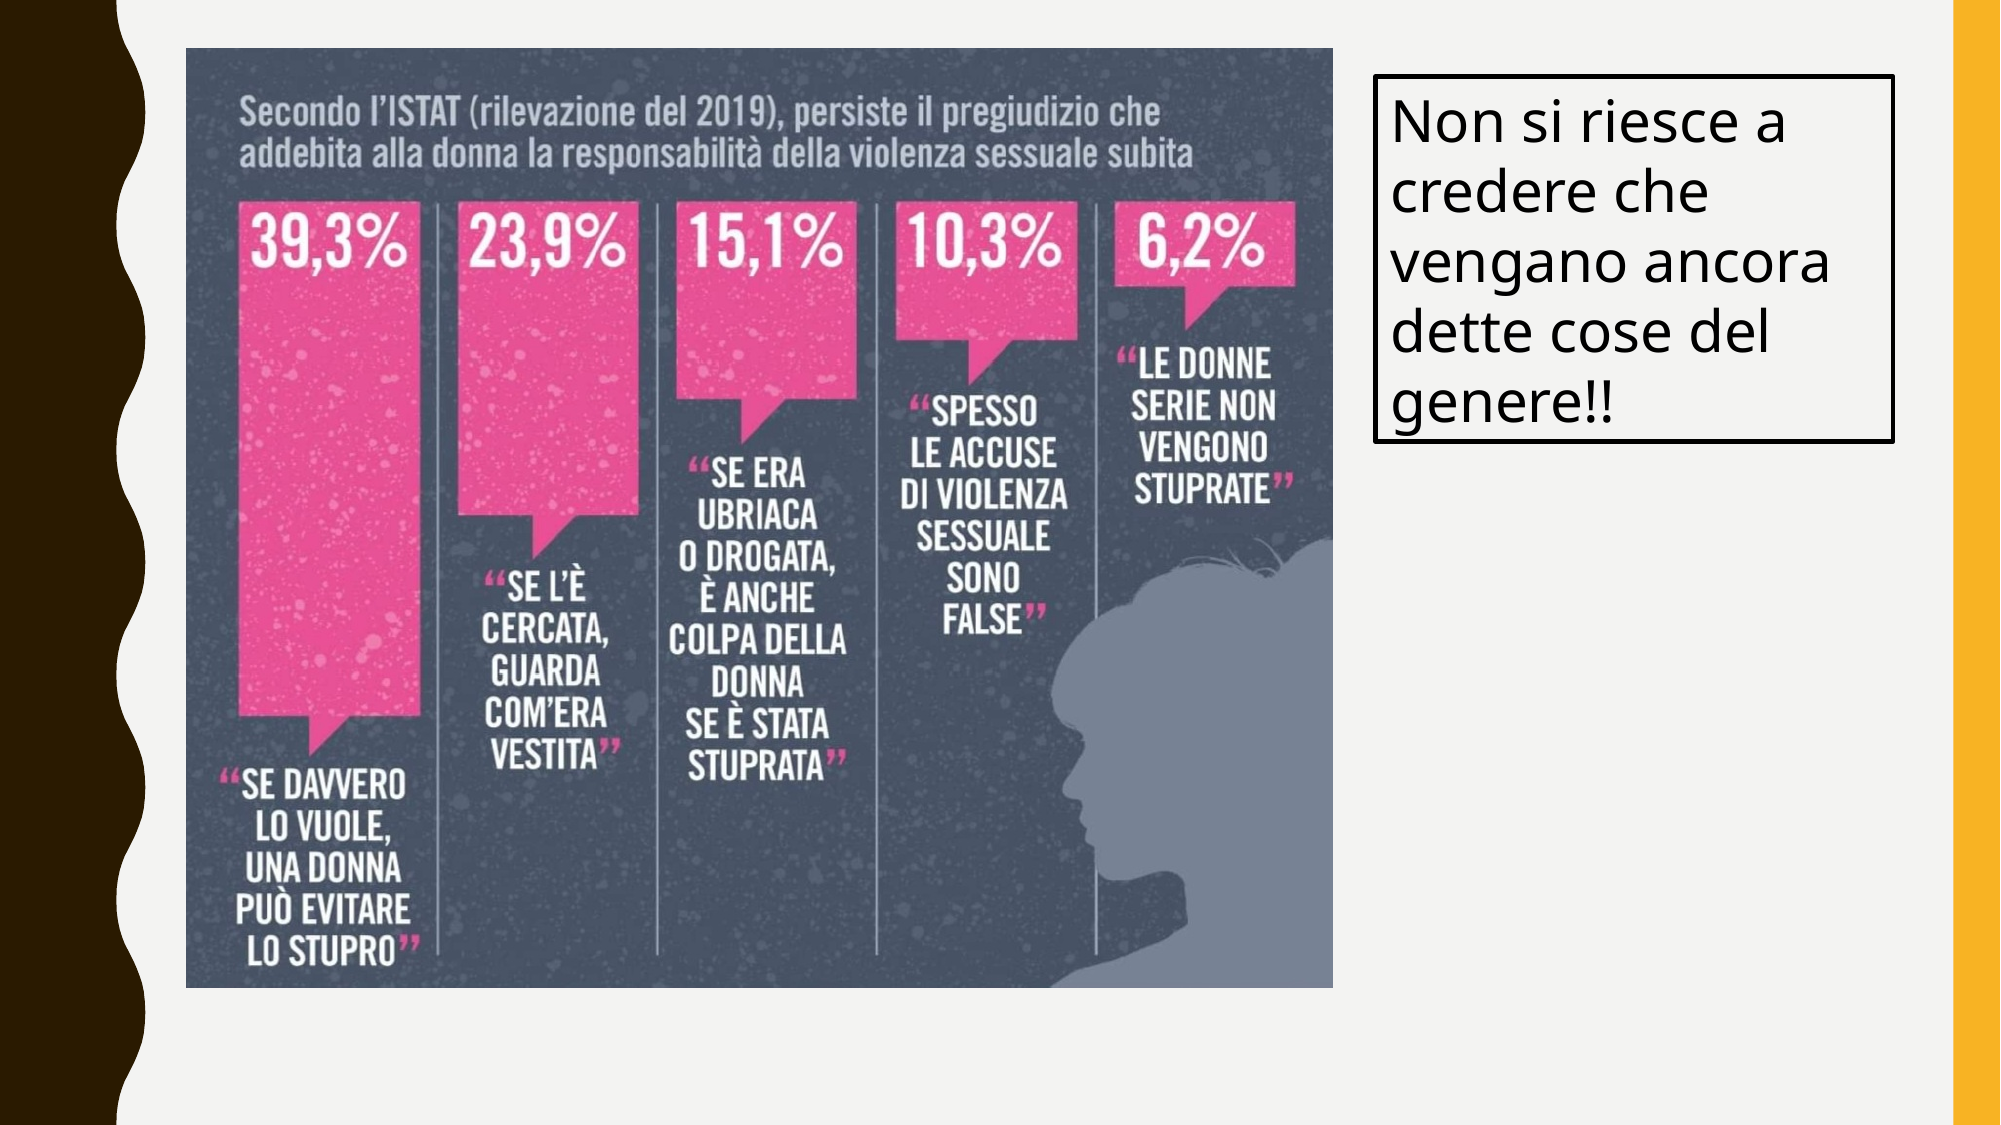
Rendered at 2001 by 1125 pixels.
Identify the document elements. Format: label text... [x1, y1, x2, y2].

text_box Non si riesce a credere che vengano ancora dette cose del genere!! [1375, 76, 1894, 442]
picture [186, 48, 1333, 988]
